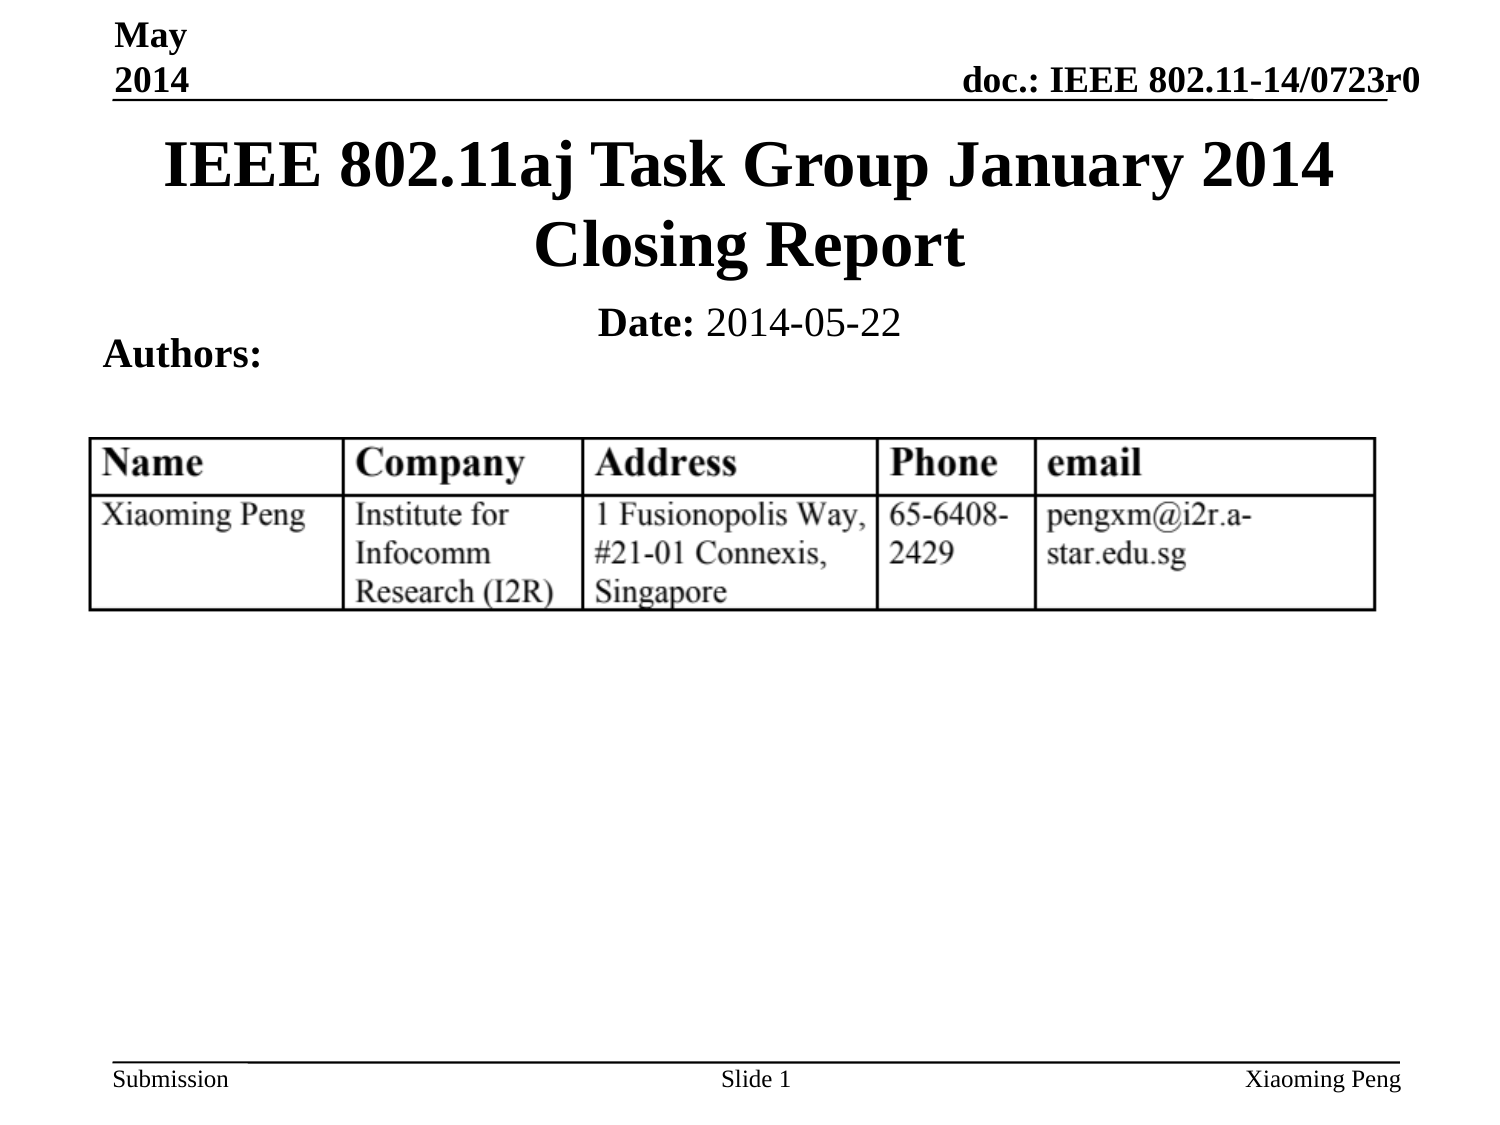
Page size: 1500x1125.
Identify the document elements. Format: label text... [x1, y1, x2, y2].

text_box Date: 2014-05-22 [112, 288, 1388, 350]
text_box IEEE 802.11aj Task Group January 2014 Closing Report [112, 112, 1388, 288]
footer Xiaoming Peng [974, 1061, 1402, 1093]
slide_number Slide 1 [712, 1061, 800, 1093]
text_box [74, 437, 1398, 656]
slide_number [114, 54, 259, 101]
text_box Authors: [87, 318, 325, 381]
